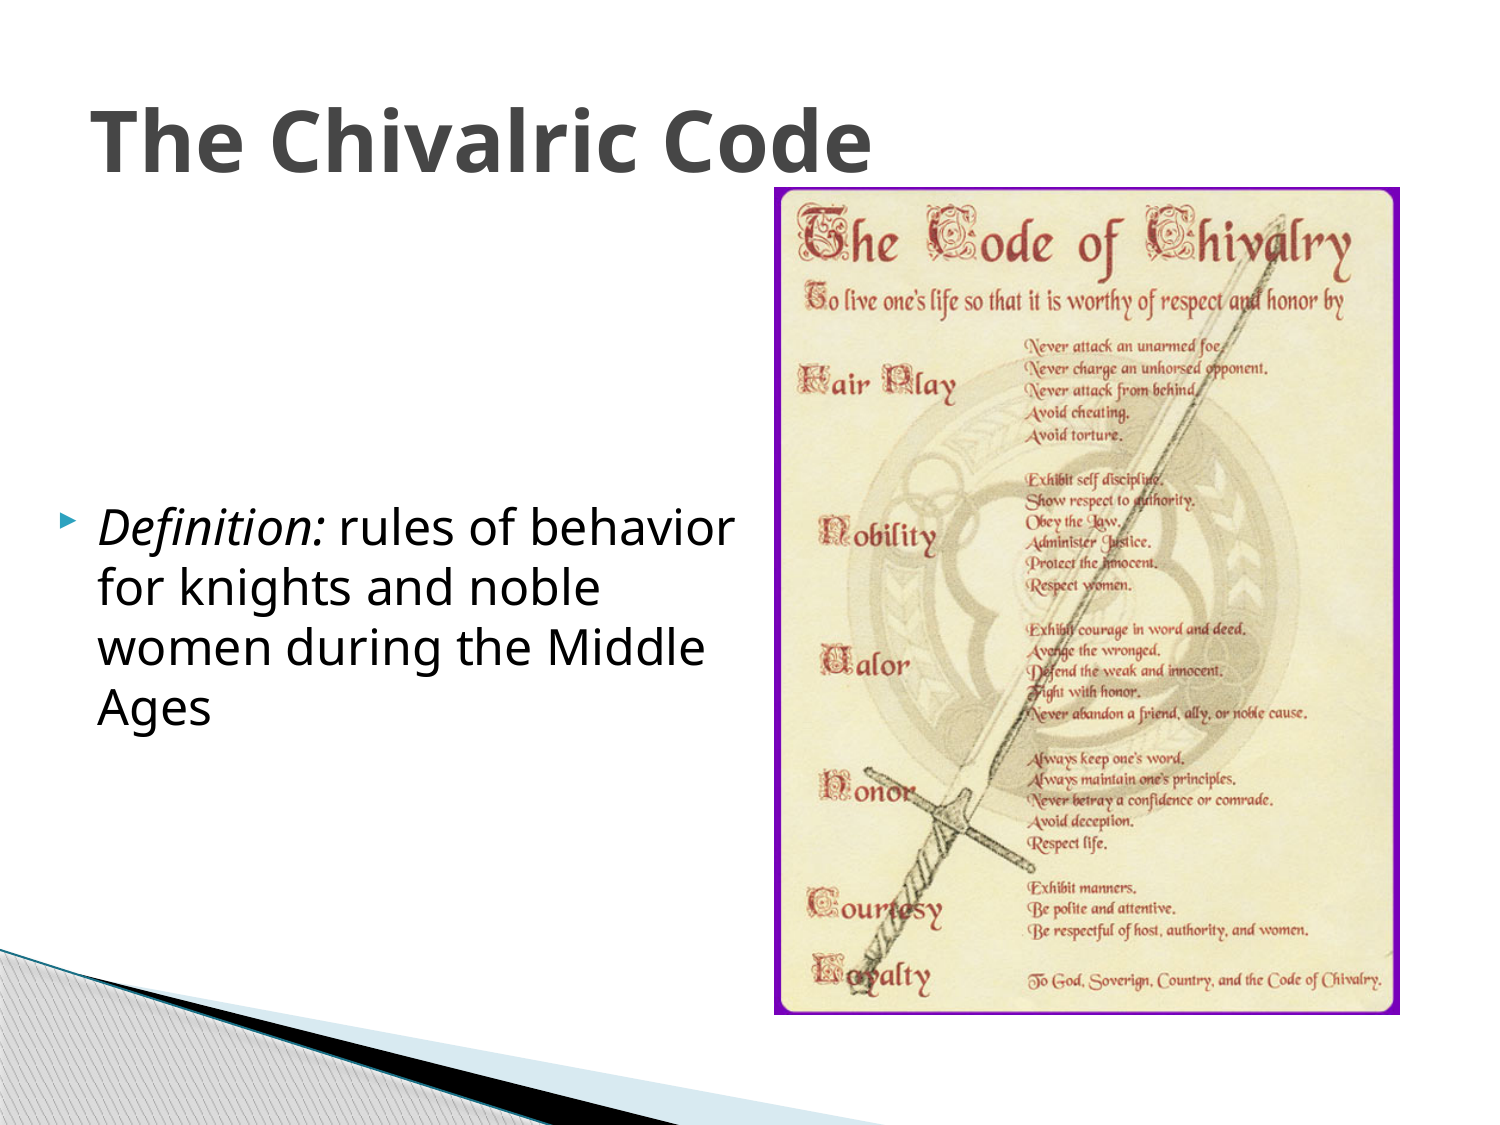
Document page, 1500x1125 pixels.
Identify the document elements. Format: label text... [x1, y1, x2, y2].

list Definition: rules of behavior for knights and noble women during the Middle Ages [24, 487, 768, 745]
picture [774, 187, 1401, 1016]
title The Chivalric Code [75, 45, 1425, 233]
